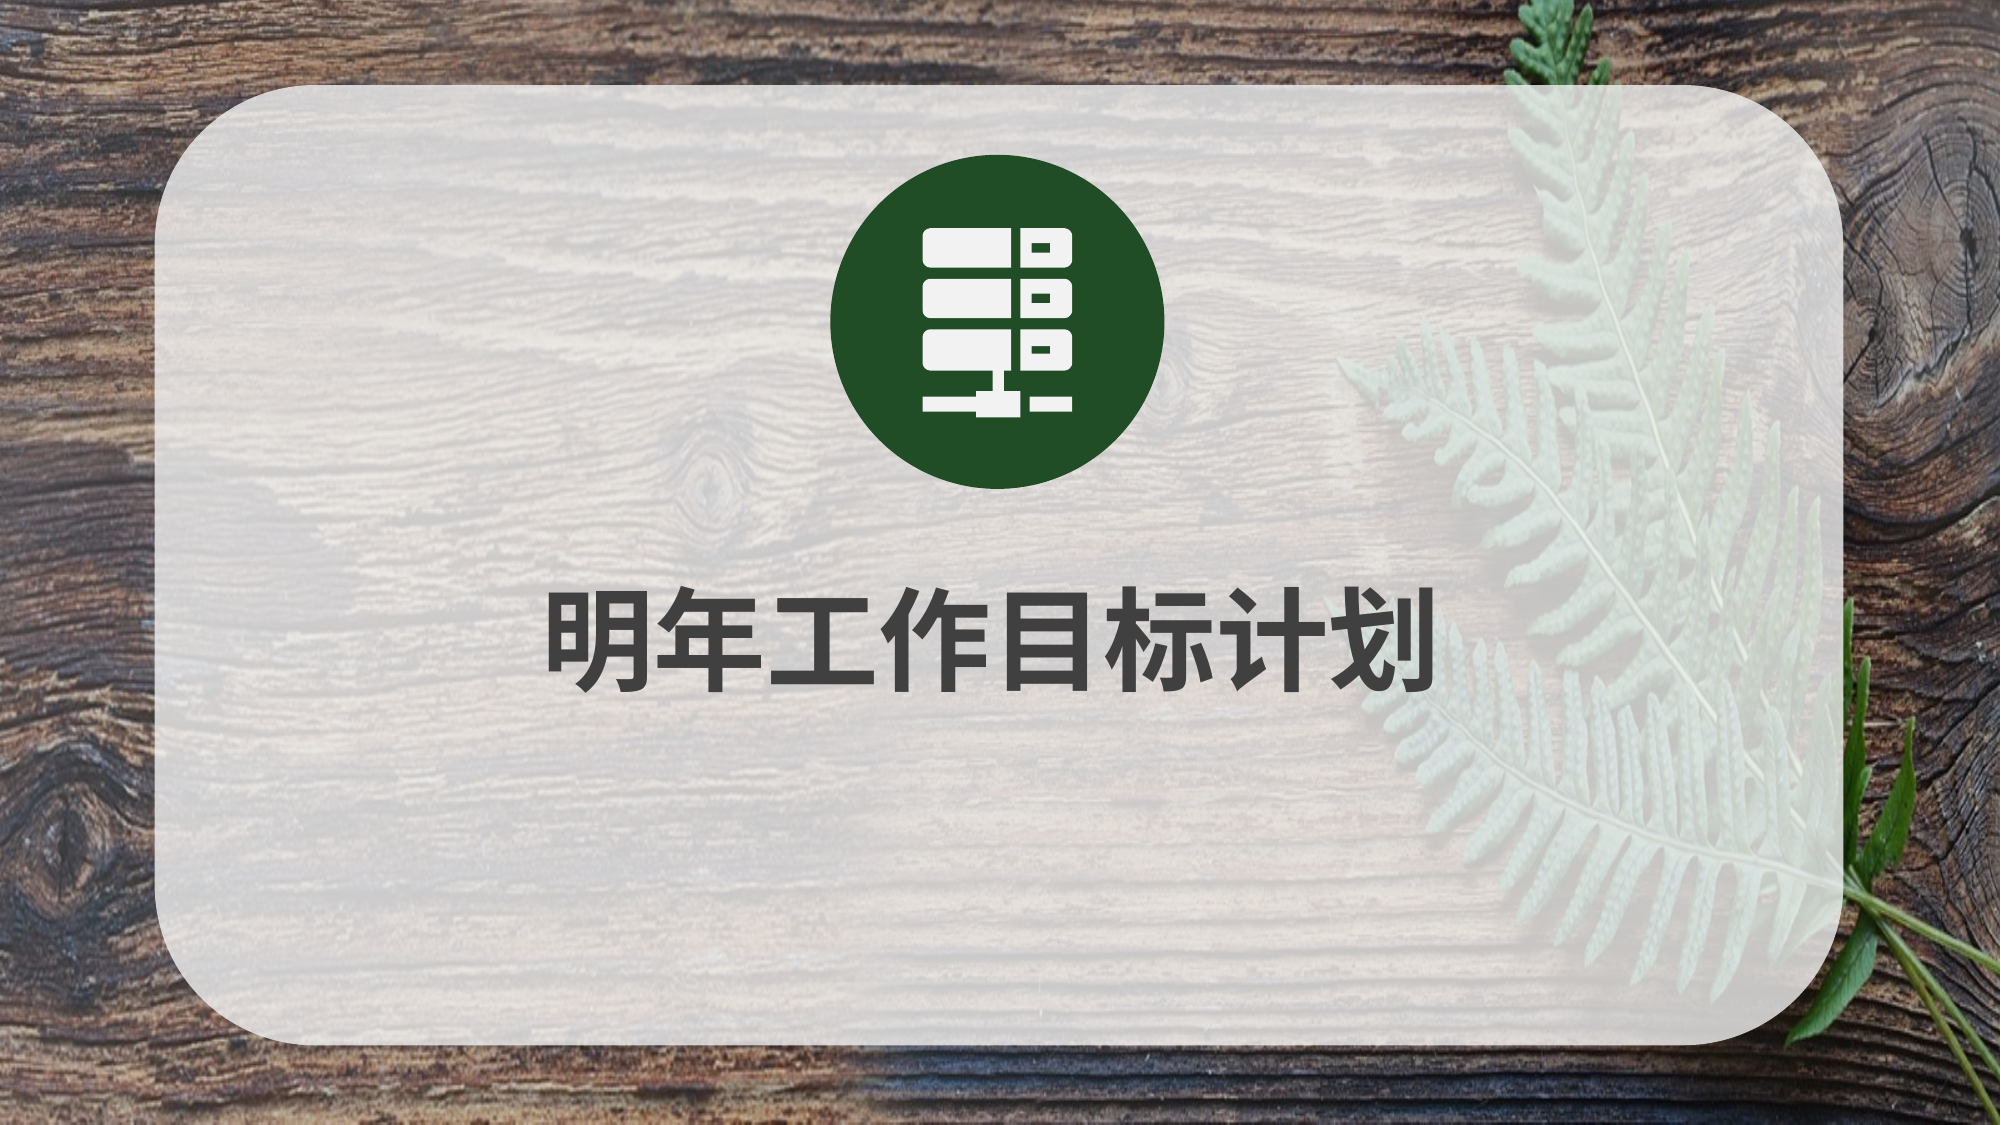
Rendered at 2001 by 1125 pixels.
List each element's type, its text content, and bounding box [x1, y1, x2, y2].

picture [0, 0, 2000, 1125]
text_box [830, 154, 1165, 489]
text_box 明年工作目标计划 [526, 562, 1457, 713]
